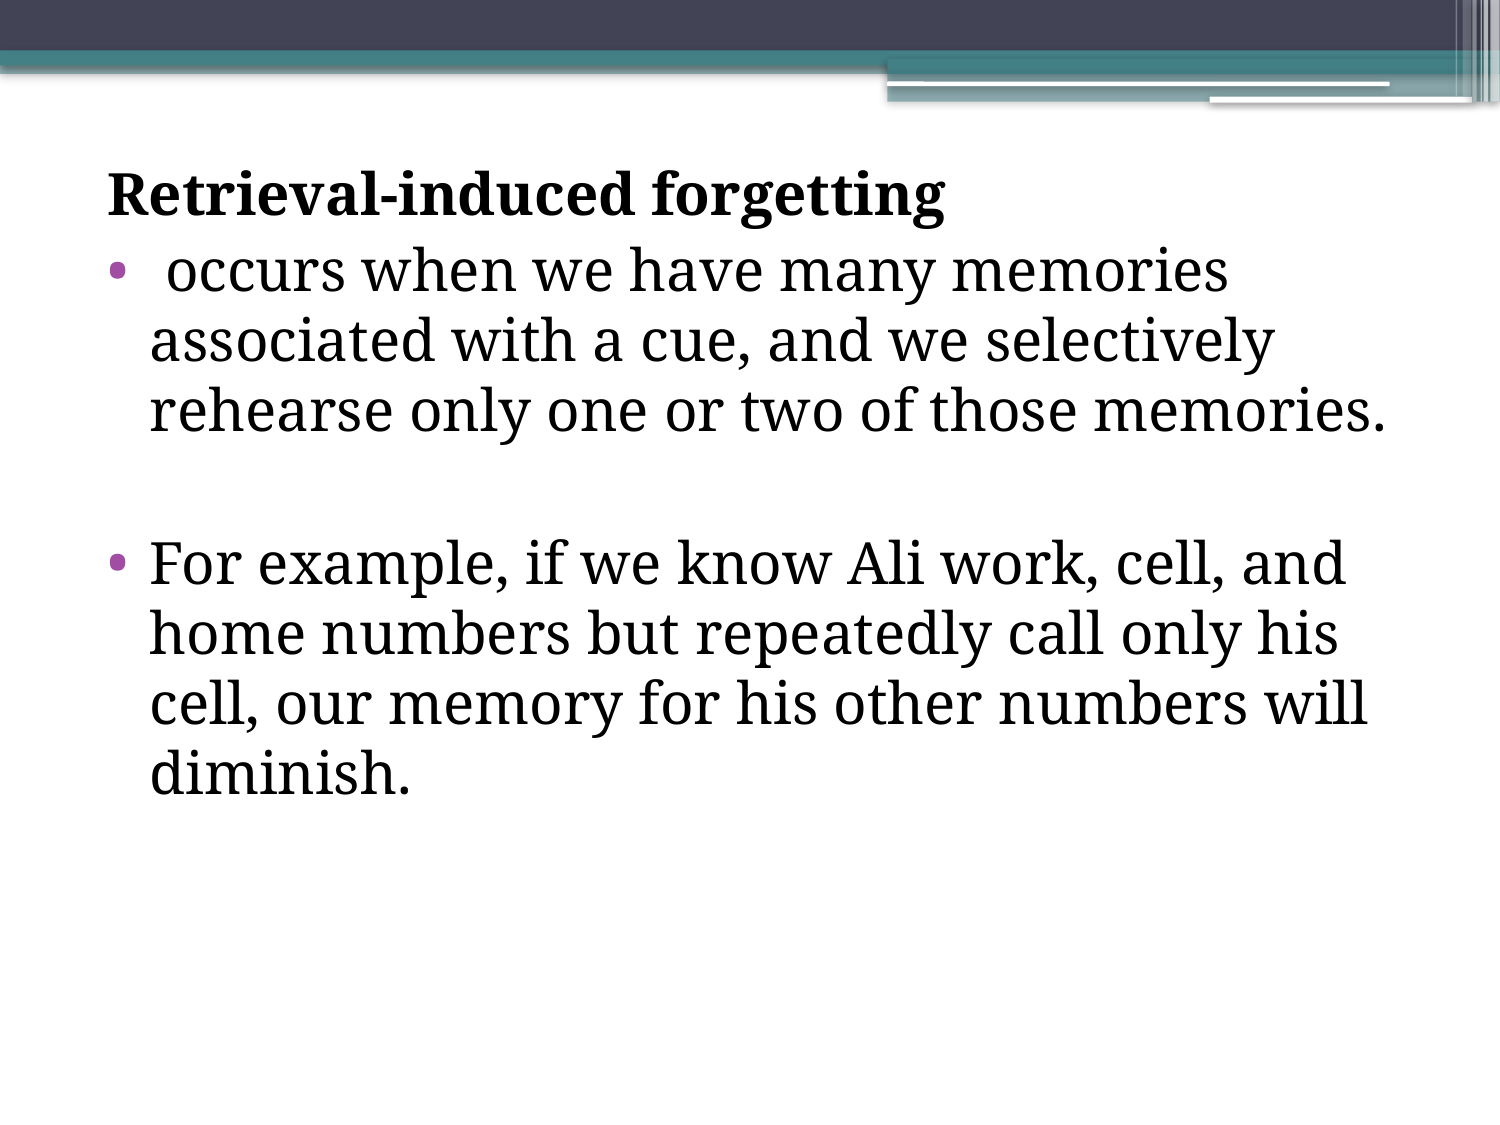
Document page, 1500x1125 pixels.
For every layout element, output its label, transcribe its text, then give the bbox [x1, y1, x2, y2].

list Retrieval-induced forgetting occurs when we have many memories associated with a cue, and we selectively rehearse only one or two of those memories. For example, if we know Ali work, cell, and home numbers but repeatedly call only his cell, our memory for his other numbers will diminish. [75, 149, 1425, 1079]
